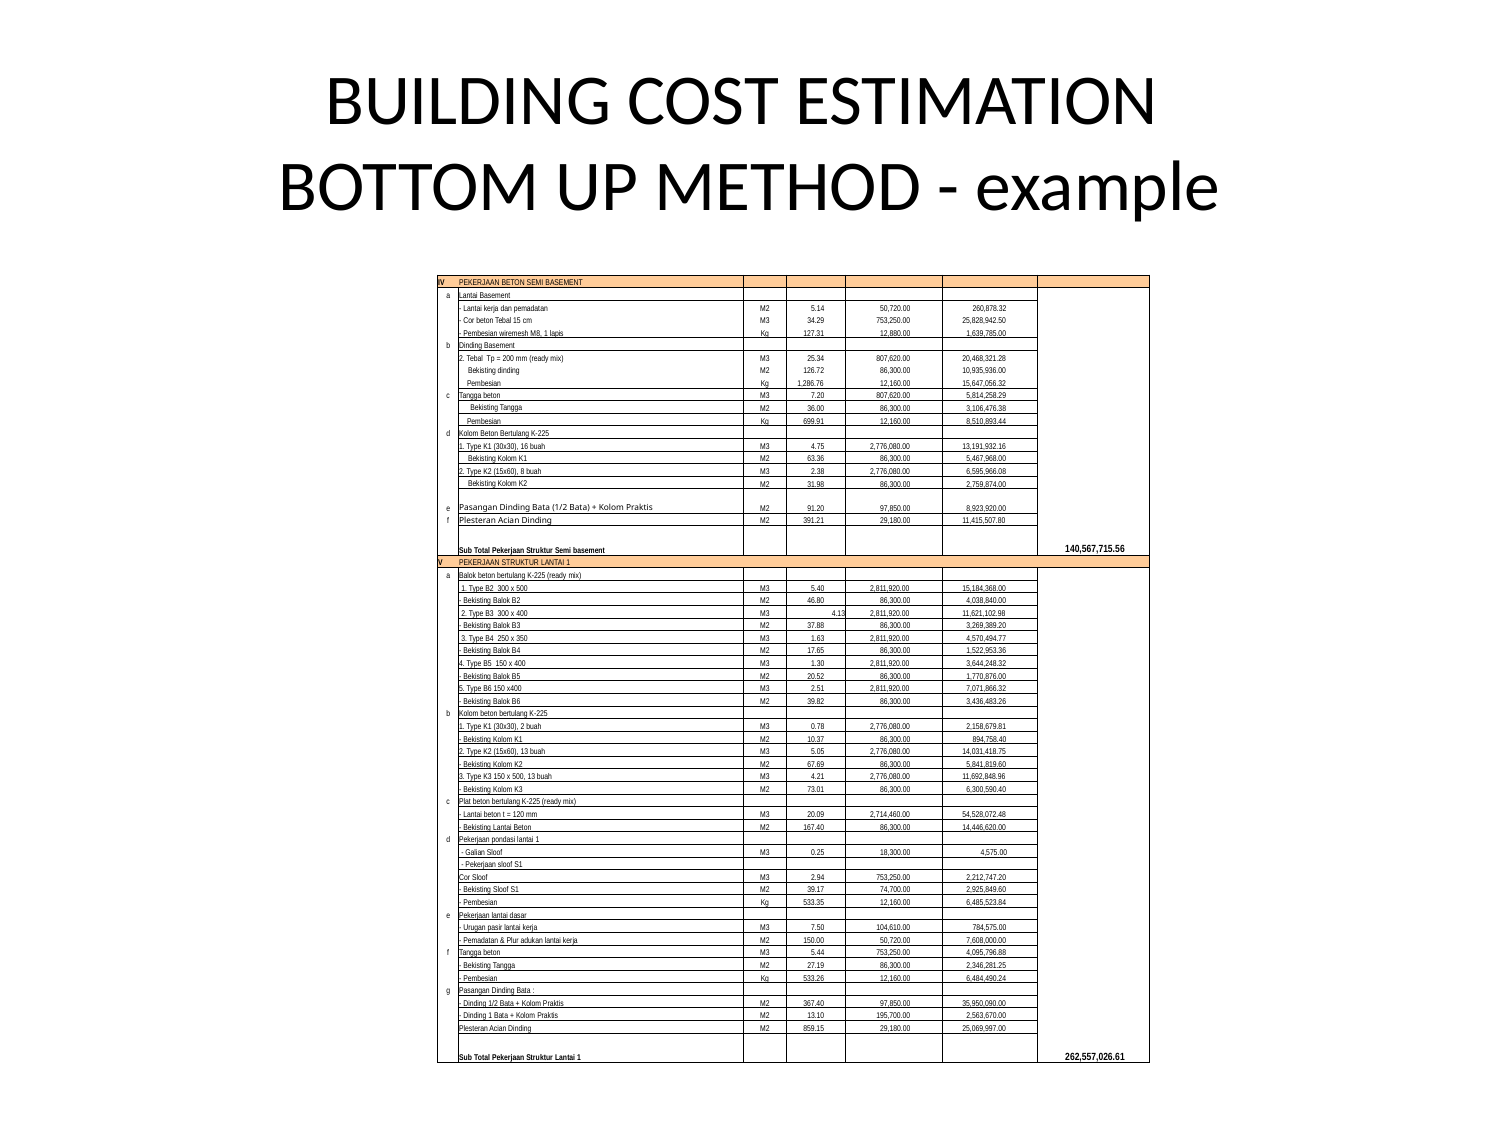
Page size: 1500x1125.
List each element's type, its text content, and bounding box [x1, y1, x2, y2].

table_cell [438, 719, 458, 731]
table_cell 807,620.00 [846, 351, 942, 363]
table_cell 894,758.40 [943, 732, 1037, 743]
table_cell [787, 908, 845, 919]
table_cell 4,570,494.77 [943, 631, 1037, 643]
table_cell [846, 858, 942, 869]
table_cell 27.19 [787, 958, 845, 970]
table_cell [943, 568, 1037, 580]
table_cell M2 [744, 452, 786, 463]
table_cell 86,300.00 [846, 694, 942, 706]
table_cell - Pembesian [459, 895, 743, 907]
table_cell 6,300,590.40 [943, 782, 1037, 794]
table_cell [1038, 693, 1149, 706]
table_cell 6,484,490.24 [943, 971, 1037, 982]
table_cell 2. Type K2 (15x60), 8 buah [459, 464, 743, 476]
table_header [1038, 276, 1149, 287]
table_cell 2,776,080.00 [846, 439, 942, 451]
table_cell [943, 983, 1037, 995]
table_cell M3 [744, 744, 786, 756]
table_header [846, 276, 942, 287]
table_cell M3 [744, 920, 786, 932]
table_cell [438, 819, 458, 832]
table_cell 8,923,920.00 [943, 489, 1037, 513]
table_cell 12,880.00 [846, 325, 942, 337]
table_cell [846, 556, 942, 567]
table_cell [1038, 401, 1149, 413]
table_cell 1.63 [787, 631, 845, 643]
table_cell 25.34 [787, 351, 845, 363]
table_header IV [438, 276, 459, 287]
table_cell [1038, 844, 1149, 857]
table_cell [787, 338, 845, 350]
table_cell [438, 451, 458, 464]
table_cell 1. Type K1 (30x30), 16 buah [459, 439, 743, 451]
table_cell [1038, 338, 1149, 350]
table_cell 140,567,715.56 [1038, 526, 1149, 555]
table_cell [942, 556, 1037, 567]
table_cell M2 [744, 996, 786, 1007]
table_cell M2 [744, 301, 786, 313]
table_cell Pekerjaan pondasi lantai 1 [459, 832, 743, 844]
table_cell 86,300.00 [846, 363, 942, 376]
table_cell - Pekerjaan sloof S1 [459, 858, 743, 869]
table_cell [438, 401, 458, 413]
table_cell 5.40 [787, 581, 845, 592]
table_cell M3 [744, 439, 786, 451]
table_cell 2,811,920.00 [846, 631, 942, 643]
table_cell 195,700.00 [846, 1008, 942, 1020]
table_cell Kg [744, 376, 786, 388]
table_cell 86,300.00 [846, 782, 942, 794]
table_cell [1038, 819, 1149, 832]
table_cell [438, 870, 458, 882]
table_cell 91.20 [787, 489, 845, 513]
table_cell b [438, 706, 458, 719]
table_cell M2 [744, 619, 786, 630]
table_cell - Lantai kerja dan pemadatan [459, 301, 743, 313]
table_cell 86,300.00 [846, 820, 942, 831]
table_cell 0.25 [787, 845, 845, 857]
table_cell 127.31 [787, 325, 845, 337]
table_cell Kolom beton bertulang K-225 [459, 707, 743, 718]
table_cell V [438, 556, 459, 567]
table_cell [438, 1021, 458, 1033]
table_cell - Bekisting Balok B3 [459, 619, 743, 630]
table_cell [1038, 476, 1149, 489]
table_cell M2 [744, 401, 786, 413]
table_cell 6,595,966.08 [943, 464, 1037, 476]
table_cell M2 [744, 757, 786, 768]
table_cell 12,160.00 [846, 971, 942, 982]
table_cell 391.21 [787, 514, 845, 525]
table_cell [1038, 568, 1149, 580]
table_cell 533.35 [787, 895, 845, 907]
table_cell 11,692,848.96 [943, 769, 1037, 781]
table_cell M3 [744, 606, 786, 618]
table_cell [1038, 656, 1149, 668]
table_cell 13,191,932.16 [943, 439, 1037, 451]
table_cell 86,300.00 [846, 644, 942, 655]
table_cell 367.40 [787, 996, 845, 1007]
table_cell [1038, 832, 1149, 844]
table_cell [438, 920, 458, 932]
table_cell [1038, 681, 1149, 693]
table_cell Kolom Beton Bertulang K-225 [459, 426, 743, 438]
table_cell [1038, 794, 1149, 807]
table_cell M2 [744, 669, 786, 680]
table_cell M2 [744, 477, 786, 488]
table_cell [438, 756, 458, 769]
table_cell 4,575.00 [943, 845, 1037, 857]
table_cell M3 [744, 807, 786, 819]
table_cell 7.20 [787, 389, 845, 400]
table_cell [846, 426, 942, 438]
table_cell M2 [744, 958, 786, 970]
table_cell - Cor beton Tebal 15 cm [459, 313, 743, 325]
table_cell [1038, 719, 1149, 731]
table_cell [787, 795, 845, 806]
table_cell - Bekisting Balok B4 [459, 644, 743, 655]
table_cell 753,250.00 [846, 946, 942, 957]
table_cell 17.65 [787, 644, 845, 655]
table_cell [438, 932, 458, 945]
table_cell 74,700.00 [846, 883, 942, 894]
table_cell - Bekisting Lantai Beton [459, 820, 743, 831]
table_cell [438, 526, 458, 555]
table_cell [1038, 807, 1149, 819]
table_cell Pasangan Dinding Bata (1/2 Bata) + Kolom Praktis [459, 489, 743, 513]
table_cell M3 [744, 313, 786, 325]
table_cell [787, 983, 845, 995]
table_cell 67.69 [787, 757, 845, 768]
table_cell Plesteran Acian Dinding [459, 514, 743, 525]
table_cell [1038, 439, 1149, 451]
table_cell [744, 707, 786, 718]
table_header [787, 276, 845, 287]
table_cell [438, 605, 458, 618]
table_cell [1038, 782, 1149, 794]
table_cell 86,300.00 [846, 732, 942, 743]
table_cell 533.26 [787, 971, 845, 982]
table_cell 8,510,893.44 [943, 414, 1037, 425]
table_cell 5,841,819.60 [943, 757, 1037, 768]
table_cell [438, 363, 458, 376]
table_cell 3,106,476.38 [943, 401, 1037, 413]
table_cell M2 [744, 933, 786, 945]
table_cell M2 [744, 514, 786, 525]
table_cell [744, 908, 786, 919]
table_cell 54,528,072.48 [943, 807, 1037, 819]
table_header PEKERJAAN BETON SEMI BASEMENT [459, 276, 743, 287]
table_cell 2,563,670.00 [943, 1008, 1037, 1020]
table_cell - Dinding 1/2 Bata + Kolom Praktis [459, 996, 743, 1007]
table_cell M2 [744, 782, 786, 794]
table_cell [438, 350, 458, 363]
table_cell [1038, 970, 1149, 983]
table_cell 3. Type K3 150 x 500, 13 buah [459, 769, 743, 781]
table_cell 46.80 [787, 593, 845, 605]
table_cell Tangga beton [459, 946, 743, 957]
table_cell [438, 656, 458, 668]
table_cell 3,644,248.32 [943, 656, 1037, 668]
table_cell 11,621,102.98 [943, 606, 1037, 618]
table_cell [1038, 489, 1149, 513]
table_header [943, 276, 1037, 287]
table_cell [1038, 958, 1149, 970]
table_cell 20,468,321.28 [943, 351, 1037, 363]
table_cell [438, 300, 458, 313]
table_cell 3,436,483.26 [943, 694, 1037, 706]
table_cell 699.91 [787, 414, 845, 425]
table_cell 25,069,997.00 [943, 1021, 1037, 1033]
table_cell 4. Type B5 150 x 400 [459, 656, 743, 668]
title BUILDING COST ESTIMATION BOTTOM UP METHOD - example [75, 45, 1425, 233]
table_cell [1038, 857, 1149, 870]
table_cell [1038, 895, 1149, 907]
table_cell [438, 376, 458, 388]
table_cell [943, 426, 1037, 438]
table_cell [943, 707, 1037, 718]
table_cell Balok beton bertulang K-225 (ready mix) [459, 568, 743, 580]
table_cell [744, 526, 786, 555]
table_cell [1038, 643, 1149, 656]
table_cell c [438, 794, 458, 807]
table_cell 2,212,747.20 [943, 870, 1037, 882]
table_cell b [438, 338, 458, 350]
table_cell 3. Type B4 250 x 350 [459, 631, 743, 643]
table_cell 39.17 [787, 883, 845, 894]
table_cell [787, 288, 845, 300]
table_cell 2,811,920.00 [846, 656, 942, 668]
table_cell [744, 832, 786, 844]
table_cell 12,160.00 [846, 895, 942, 907]
table_cell M2 [744, 1008, 786, 1020]
table_cell [943, 832, 1037, 844]
table_cell [438, 693, 458, 706]
table_cell 86,300.00 [846, 401, 942, 413]
table_cell Pekerjaan lantai dasar [459, 908, 743, 919]
table_cell 73.01 [787, 782, 845, 794]
table_cell f [438, 513, 458, 526]
table_cell 3,269,389.20 [943, 619, 1037, 630]
table_cell 784,575.00 [943, 920, 1037, 932]
table_cell 7.50 [787, 920, 845, 932]
table_cell 4.75 [787, 439, 845, 451]
table_cell PEKERJAAN STRUKTUR LANTAI 1 [459, 556, 743, 567]
table_cell 2,776,080.00 [846, 464, 942, 476]
table_cell 150.00 [787, 933, 845, 945]
table_cell - Pembesian [459, 971, 743, 982]
table_cell [438, 882, 458, 895]
table_cell [438, 631, 458, 643]
table_cell Lantai Basement [459, 288, 743, 300]
table_cell - Bekisting Kolom K3 [459, 782, 743, 794]
table_cell [846, 832, 942, 844]
table_cell [846, 526, 942, 555]
table_cell 859.15 [787, 1021, 845, 1033]
table_cell [787, 832, 845, 844]
table_cell M3 [744, 870, 786, 882]
table_cell 15,184,368.00 [943, 581, 1037, 592]
table_cell 14,031,418.75 [943, 744, 1037, 756]
table_cell 262,557,026.61 [1038, 1033, 1149, 1062]
table_cell M3 [744, 845, 786, 857]
table_cell 0.78 [787, 719, 845, 731]
table_cell M3 [744, 631, 786, 643]
table_cell [943, 526, 1037, 555]
table_cell 1.30 [787, 656, 845, 668]
table_cell Cor Sloof [459, 870, 743, 882]
table_cell 86,300.00 [846, 477, 942, 488]
table_cell [846, 707, 942, 718]
table_cell 2,776,080.00 [846, 719, 942, 731]
table_cell 1,639,785.00 [943, 325, 1037, 337]
table_cell [438, 580, 458, 593]
table_cell 34.29 [787, 313, 845, 325]
table_cell Kg [744, 325, 786, 337]
table_cell Kg [744, 971, 786, 982]
table_cell [846, 1034, 942, 1062]
table_cell 1,522,953.36 [943, 644, 1037, 655]
table_cell [744, 795, 786, 806]
table_cell [1038, 756, 1149, 769]
table_cell 86,300.00 [846, 619, 942, 630]
table_cell [1038, 313, 1149, 325]
table_cell [744, 858, 786, 869]
table_cell d [438, 426, 458, 439]
table_cell 807,620.00 [846, 389, 942, 400]
table_cell a [438, 288, 458, 300]
table_cell 10,935,936.00 [943, 363, 1037, 376]
table_cell 2.94 [787, 870, 845, 882]
table_cell Kg [744, 895, 786, 907]
table_cell [438, 769, 458, 782]
table_cell - Urugan pasir lantai kerja [459, 920, 743, 932]
table_cell Dinding Basement [459, 338, 743, 350]
table_cell 1. Type K1 (30x30), 2 buah [459, 719, 743, 731]
table_cell [1038, 882, 1149, 895]
table_cell 1. Type B2 300 x 500 [459, 581, 743, 592]
table_cell [438, 782, 458, 794]
table_cell 4.21 [787, 769, 845, 781]
table_cell Bekisting Tangga [459, 401, 743, 413]
table_cell [787, 1034, 845, 1062]
table_cell Pembesian [459, 376, 743, 388]
table_cell [846, 288, 942, 300]
table_cell 2,811,920.00 [846, 606, 942, 618]
table_cell [744, 568, 786, 580]
table_cell [438, 1008, 458, 1021]
table_cell - Bekisting Tangga [459, 958, 743, 970]
table_cell [438, 844, 458, 857]
table_cell [943, 1034, 1037, 1062]
table_cell - Bekisting Balok B5 [459, 669, 743, 680]
table_cell M2 [744, 363, 786, 376]
table_cell [787, 556, 846, 567]
table_cell [1038, 731, 1149, 744]
table_cell [787, 526, 845, 555]
table_cell [846, 338, 942, 350]
table_cell [438, 731, 458, 744]
table_cell 29,180.00 [846, 1021, 942, 1033]
table_cell [438, 476, 458, 489]
table_cell [1038, 580, 1149, 593]
table_cell M3 [744, 946, 786, 957]
table_cell [744, 426, 786, 438]
table_cell - Pemadatan & Plur adukan lantai kerja [459, 933, 743, 945]
table_header [744, 276, 786, 287]
table_cell [438, 313, 458, 325]
table_cell M2 [744, 694, 786, 706]
table_cell [1038, 388, 1149, 401]
table_cell 2,776,080.00 [846, 744, 942, 756]
table_cell [787, 568, 845, 580]
table_cell M2 [744, 732, 786, 743]
table_cell [438, 464, 458, 476]
table_cell [1038, 300, 1149, 313]
table_cell [1038, 605, 1149, 618]
table_cell [846, 908, 942, 919]
table_cell M2 [744, 1021, 786, 1033]
table_cell M2 [744, 644, 786, 655]
table_cell 20.09 [787, 807, 845, 819]
table_cell 2,346,281.25 [943, 958, 1037, 970]
table_cell [787, 707, 845, 718]
table_cell [438, 895, 458, 907]
table_cell [943, 908, 1037, 919]
table_cell 35,950,090.00 [943, 996, 1037, 1007]
table_cell 12,160.00 [846, 376, 942, 388]
table_cell [1038, 426, 1149, 439]
table_cell 2.51 [787, 681, 845, 693]
table_cell [744, 338, 786, 350]
table_cell [943, 795, 1037, 806]
table_cell 4,095,796.88 [943, 946, 1037, 957]
table_cell - Bekisting Balok B6 [459, 694, 743, 706]
table_cell [787, 426, 845, 438]
table_cell [744, 1034, 786, 1062]
table_cell [438, 668, 458, 681]
table_cell [1038, 593, 1149, 605]
table_cell [438, 618, 458, 631]
table_cell 2,776,080.00 [846, 769, 942, 781]
table_cell [1038, 464, 1149, 476]
table_cell [438, 325, 458, 338]
table_cell 260,878.32 [943, 301, 1037, 313]
table_cell - Bekisting Sloof S1 [459, 883, 743, 894]
table_cell [438, 681, 458, 693]
table_cell [1038, 1021, 1149, 1033]
table_cell f [438, 945, 458, 958]
table_cell [1037, 556, 1149, 567]
table_cell [943, 858, 1037, 869]
table_cell [787, 858, 845, 869]
table_cell 7,071,866.32 [943, 681, 1037, 693]
table_cell - Dinding 1 Bata + Kolom Praktis [459, 1008, 743, 1020]
table_cell [1038, 1008, 1149, 1021]
table_cell 2. Type B3 300 x 400 [459, 606, 743, 618]
table_cell [438, 744, 458, 756]
table_cell 10.37 [787, 732, 845, 743]
table_cell 5.05 [787, 744, 845, 756]
table_cell [1038, 631, 1149, 643]
table_cell M3 [744, 769, 786, 781]
table_cell 29,180.00 [846, 514, 942, 525]
table_cell 5,814,258.29 [943, 389, 1037, 400]
table_cell M2 [744, 820, 786, 831]
table_cell 2,158,679.81 [943, 719, 1037, 731]
table_cell [943, 338, 1037, 350]
table_cell M2 [744, 593, 786, 605]
table_cell [1038, 932, 1149, 945]
table_cell 5,467,968.00 [943, 452, 1037, 463]
table_cell Bekisting Kolom K1 [459, 452, 743, 463]
table_cell 104,610.00 [846, 920, 942, 932]
table_cell [1038, 907, 1149, 920]
table_cell d [438, 832, 458, 844]
table_cell 14,446,620.00 [943, 820, 1037, 831]
table_cell 50,720.00 [846, 301, 942, 313]
table_cell 97,850.00 [846, 996, 942, 1007]
table_cell [846, 983, 942, 995]
table_cell 126.72 [787, 363, 845, 376]
table_cell 13.10 [787, 1008, 845, 1020]
table_cell 7,608,000.00 [943, 933, 1037, 945]
table_cell g [438, 983, 458, 995]
table_cell 4,038,840.00 [943, 593, 1037, 605]
table_cell M3 [744, 464, 786, 476]
table_cell 753,250.00 [846, 870, 942, 882]
table_cell 25,828,942.50 [943, 313, 1037, 325]
table_cell M2 [744, 883, 786, 894]
table_cell - Bekisting Balok B2 [459, 593, 743, 605]
table_cell 86,300.00 [846, 452, 942, 463]
table_cell 2,925,849.60 [943, 883, 1037, 894]
table_cell [1038, 363, 1149, 376]
table_cell [438, 995, 458, 1008]
table_cell Bekisting dinding [459, 363, 743, 376]
table_cell [438, 958, 458, 970]
table_cell [943, 288, 1037, 300]
table_cell [438, 643, 458, 656]
table_cell 2. Tebal Tp = 200 mm (ready mix) [459, 351, 743, 363]
table_cell [438, 970, 458, 983]
table_cell [1038, 513, 1149, 526]
table_cell 2. Type K2 (15x60), 13 buah [459, 744, 743, 756]
table_cell 1,770,876.00 [943, 669, 1037, 680]
table_cell M3 [744, 389, 786, 400]
table_cell e [438, 489, 458, 513]
table_cell M3 [744, 351, 786, 363]
table_cell Bekisting Kolom K2 [459, 477, 743, 488]
table_cell [1038, 920, 1149, 932]
table_cell Sub Total Pekerjaan Struktur Semi basement [459, 526, 743, 555]
table_cell e [438, 907, 458, 920]
table_cell - Lantai beton t = 120 mm [459, 807, 743, 819]
table_cell M3 [744, 656, 786, 668]
table_cell 12,160.00 [846, 414, 942, 425]
table_cell 15,647,056.32 [943, 376, 1037, 388]
table_cell - Pembesian wiremesh M8, 1 lapis [459, 325, 743, 337]
table_cell M3 [744, 719, 786, 731]
table_cell [1038, 451, 1149, 464]
table_cell M3 [744, 581, 786, 592]
table_cell 5.14 [787, 301, 845, 313]
table_cell 2,759,874.00 [943, 477, 1037, 488]
table_cell [438, 857, 458, 870]
table_cell [744, 983, 786, 995]
table_cell Pembesian [459, 414, 743, 425]
table_cell 2,811,920.00 [846, 581, 942, 592]
table_cell 36.00 [787, 401, 845, 413]
table_cell 37.88 [787, 619, 845, 630]
table_cell 50,720.00 [846, 933, 942, 945]
table_cell [1038, 945, 1149, 958]
table_cell [1038, 769, 1149, 782]
table_cell 86,300.00 [846, 757, 942, 768]
table_cell [438, 439, 458, 451]
table_cell [1038, 983, 1149, 995]
table_cell 5.44 [787, 946, 845, 957]
table_cell 2,811,920.00 [846, 681, 942, 693]
table_cell Plesteran Acian Dinding [459, 1021, 743, 1033]
table_cell [744, 288, 786, 300]
table_cell Sub Total Pekerjaan Struktur Lantai 1 [459, 1034, 743, 1062]
table_cell - Bekisting Kolom K2 [459, 757, 743, 768]
table_cell [1038, 325, 1149, 338]
table_cell 86,300.00 [846, 958, 942, 970]
table_cell [1038, 668, 1149, 681]
table_cell 6,485,523.84 [943, 895, 1037, 907]
table_cell 11,415,507.80 [943, 514, 1037, 525]
table_cell [1038, 376, 1149, 388]
table_cell [743, 556, 787, 567]
table_cell 63.36 [787, 452, 845, 463]
table_cell 1,286.76 [787, 376, 845, 388]
table_cell [1038, 288, 1149, 300]
table_cell [1038, 706, 1149, 719]
table_cell 97,850.00 [846, 489, 942, 513]
table_cell - Bekisting Kolom K1 [459, 732, 743, 743]
table_cell 4.13 [787, 606, 845, 618]
table_cell [1038, 350, 1149, 363]
table_cell a [438, 568, 458, 580]
table_cell [438, 593, 458, 605]
table_cell 2,714,460.00 [846, 807, 942, 819]
table_cell 5. Type B6 150 x400 [459, 681, 743, 693]
table_cell 86,300.00 [846, 669, 942, 680]
table_cell c [438, 388, 458, 401]
table_cell M2 [744, 489, 786, 513]
table_cell [1038, 618, 1149, 631]
table_cell Kg [744, 414, 786, 425]
table_cell [438, 1033, 458, 1062]
table_cell [1038, 413, 1149, 426]
table_cell [438, 413, 458, 426]
table_cell [1038, 995, 1149, 1008]
table_cell - Galian Sloof [459, 845, 743, 857]
table_cell Pasangan Dinding Bata : [459, 983, 743, 995]
table_cell 39.82 [787, 694, 845, 706]
table_cell [846, 795, 942, 806]
table_cell 86,300.00 [846, 593, 942, 605]
table_cell 20.52 [787, 669, 845, 680]
table_cell Tangga beton [459, 389, 743, 400]
table_cell Plat beton bertulang K-225 (ready mix) [459, 795, 743, 806]
table_cell M3 [744, 681, 786, 693]
table_cell [1038, 744, 1149, 756]
table_cell 2.38 [787, 464, 845, 476]
table_cell 18,300.00 [846, 845, 942, 857]
table_cell 31.98 [787, 477, 845, 488]
table_cell [1038, 870, 1149, 882]
table_cell [846, 568, 942, 580]
table_cell 167.40 [787, 820, 845, 831]
table_cell [438, 807, 458, 819]
table_cell 753,250.00 [846, 313, 942, 325]
